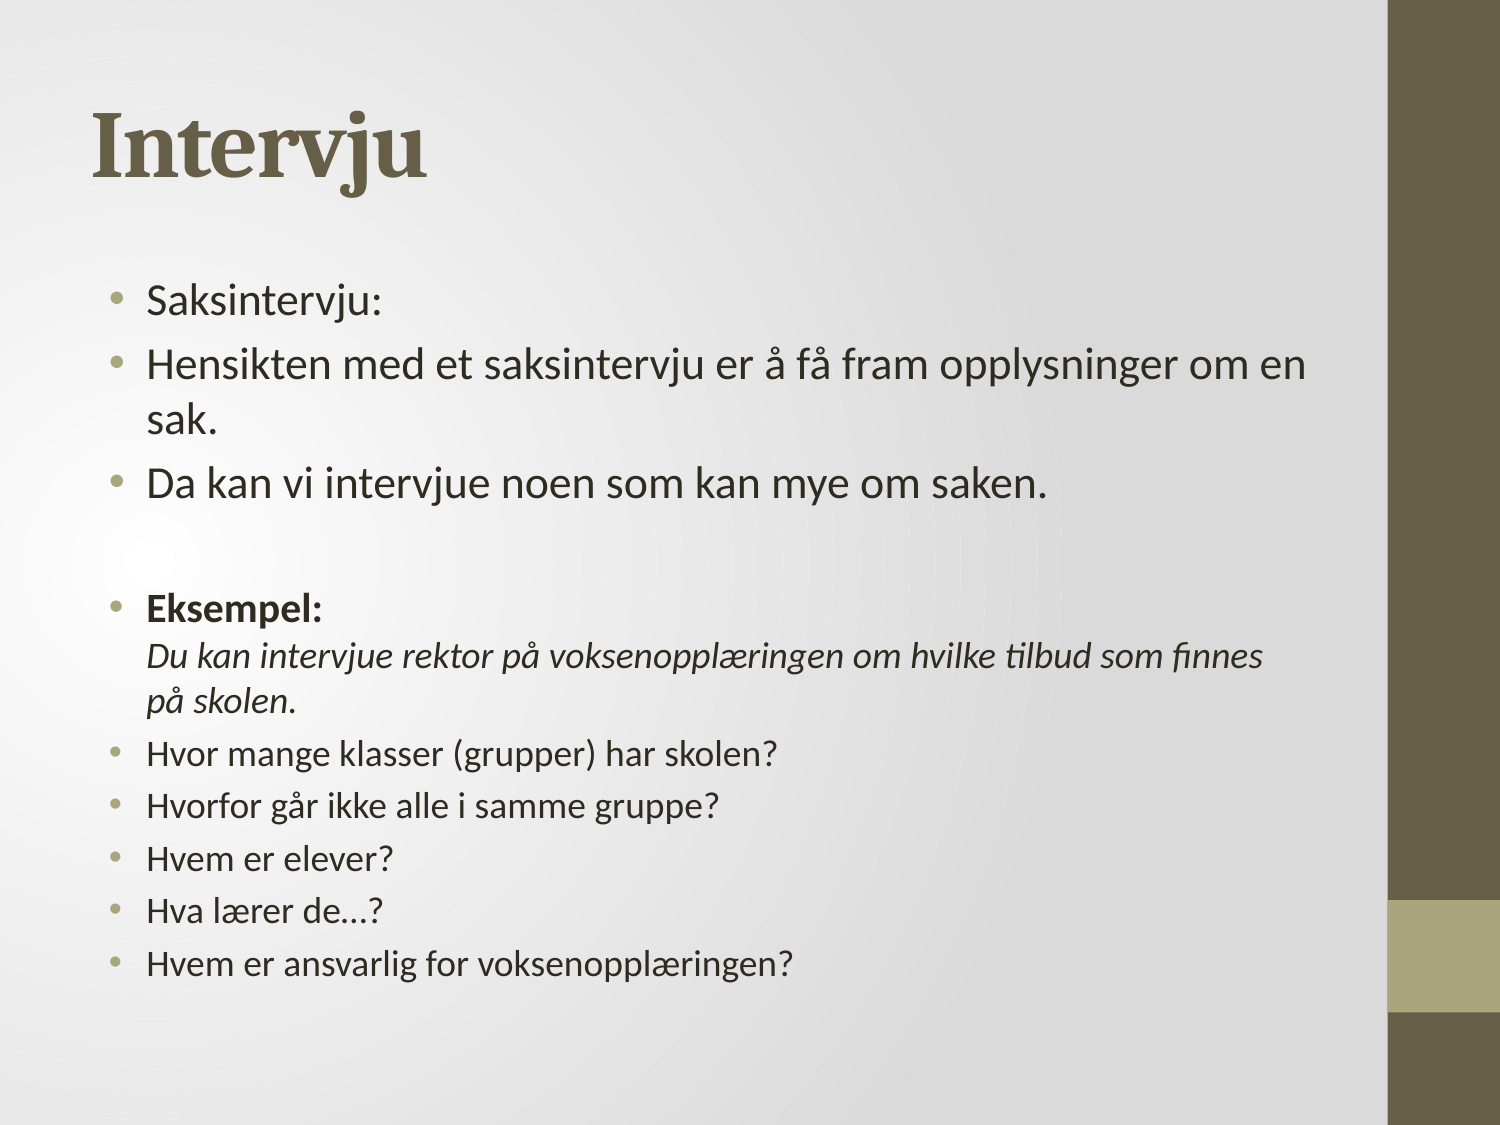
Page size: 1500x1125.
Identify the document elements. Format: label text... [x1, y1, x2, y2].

list Saksintervju: Hensikten med et saksintervju er å få fram opplysninger om en sak. Da kan vi intervjue noen som kan mye om saken. Eksempel: Du kan intervjue rektor på voksenopplæringen om hvilke tilbud som finnes på skolen. Hvor mange klasser (grupper) har skolen? Hvorfor går ikke alle i samme gruppe? Hvem er elever? Hva lærer de…? Hvem er ansvarlig for voksenopplæringen? [75, 262, 1325, 1050]
title Intervju [75, 45, 1325, 233]
